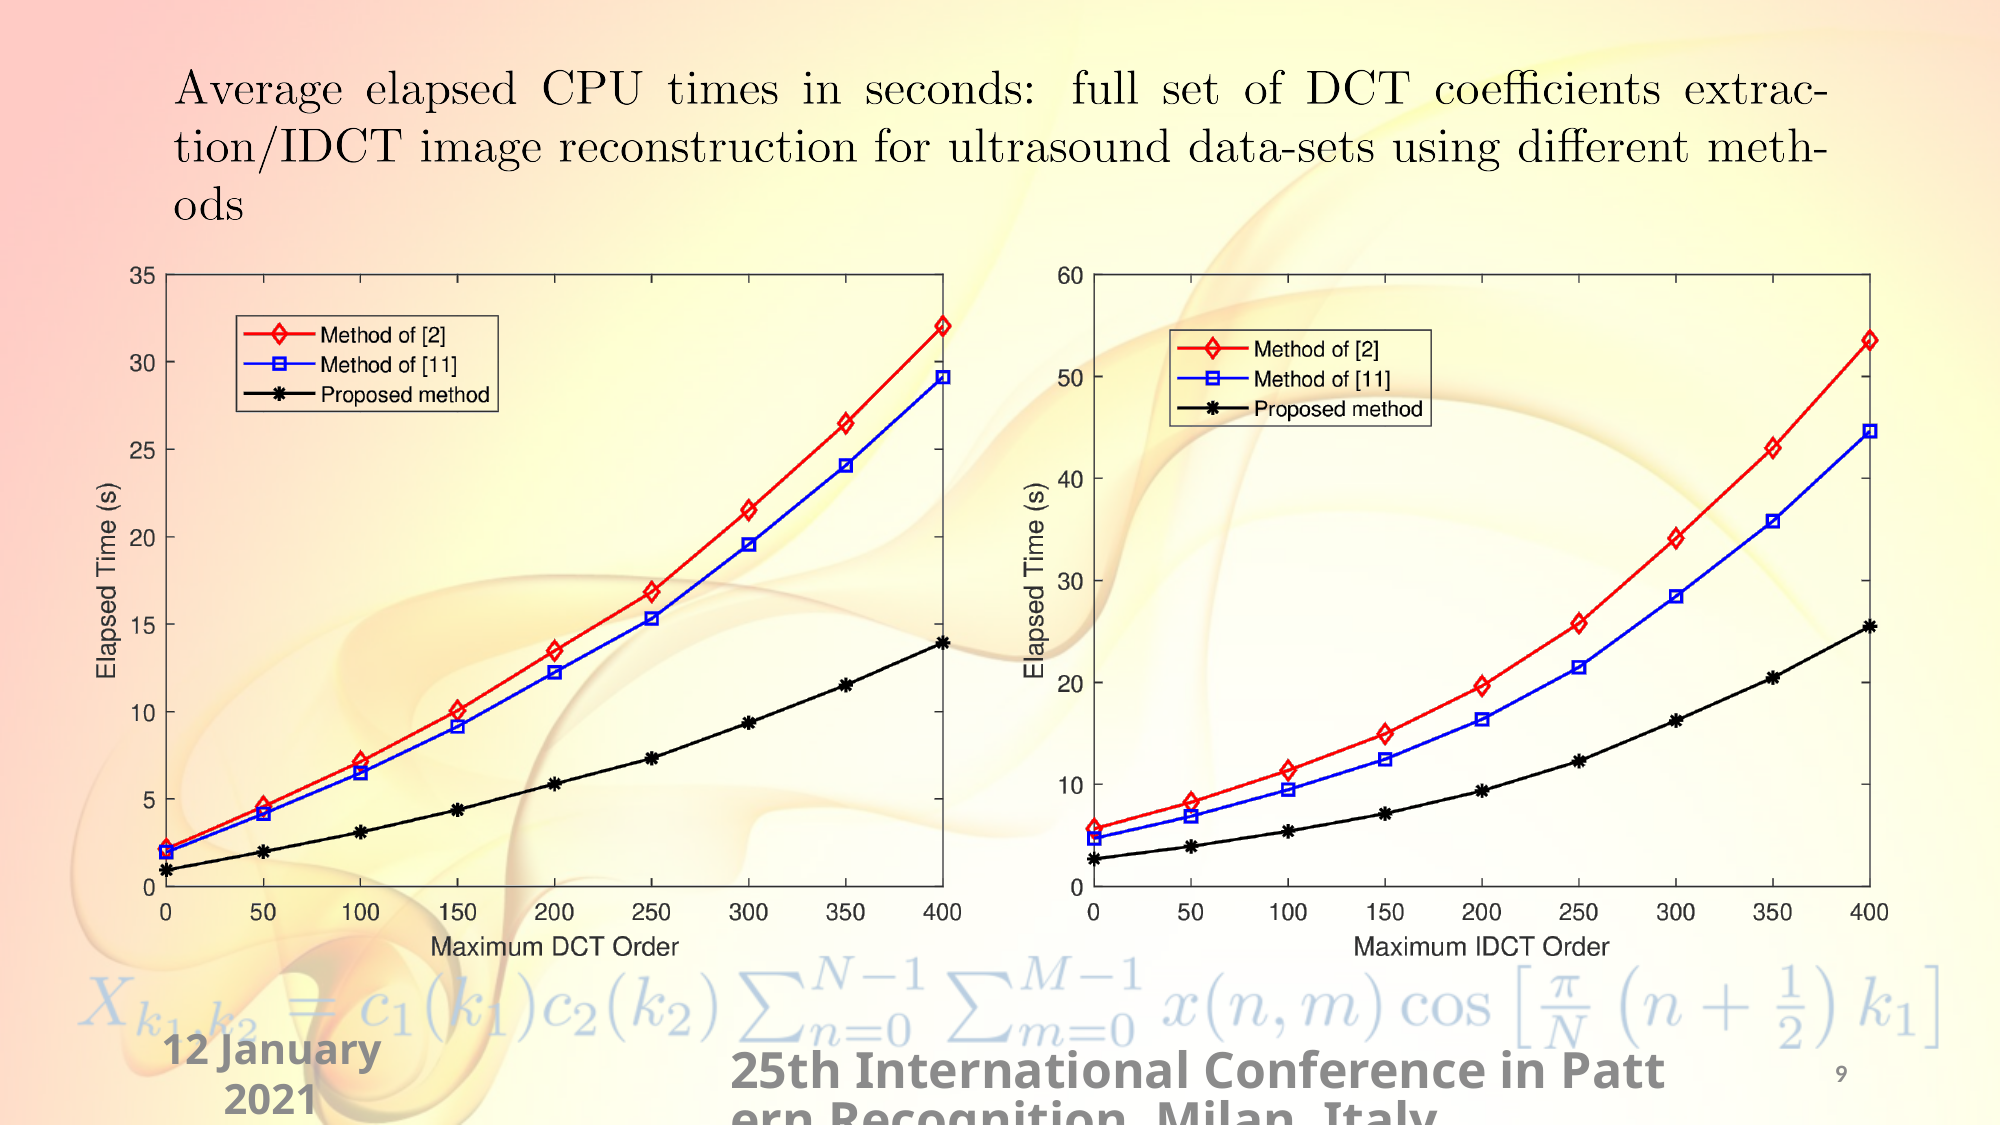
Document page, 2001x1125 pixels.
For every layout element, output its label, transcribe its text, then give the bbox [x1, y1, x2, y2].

slide_number 9 [1730, 1042, 1863, 1103]
footer 25th International Conference in Pattern Recognition, Milan, Italy [715, 1042, 1686, 1103]
picture [36, 69, 1964, 969]
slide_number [137, 1042, 406, 1103]
